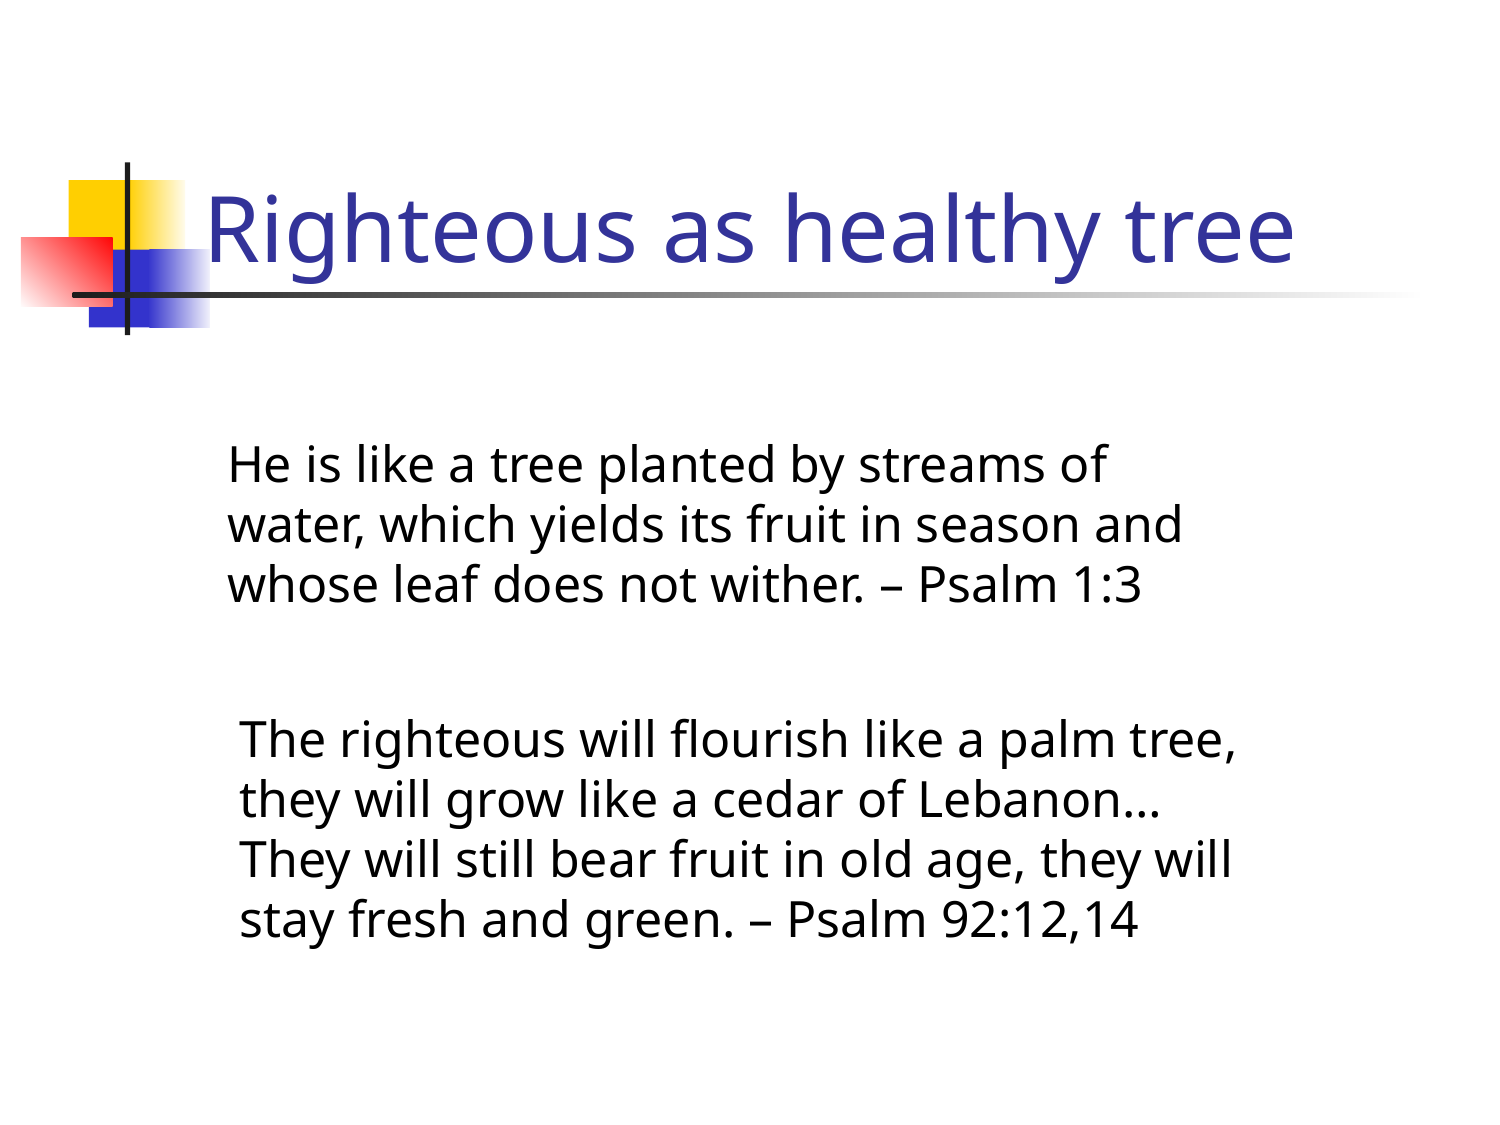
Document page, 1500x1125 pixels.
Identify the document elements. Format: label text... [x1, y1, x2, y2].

text_box The righteous will flourish like a palm tree, they will grow like a cedar of Lebanon… They will still bear fruit in old age, they will stay fresh and green. – Psalm 92:12,14 [224, 699, 1275, 955]
title Righteous as healthy tree [188, 101, 1468, 289]
text_box He is like a tree planted by streams of water, which yields its fruit in season and whose leaf does not wither. – Psalm 1:3 [212, 424, 1275, 620]
